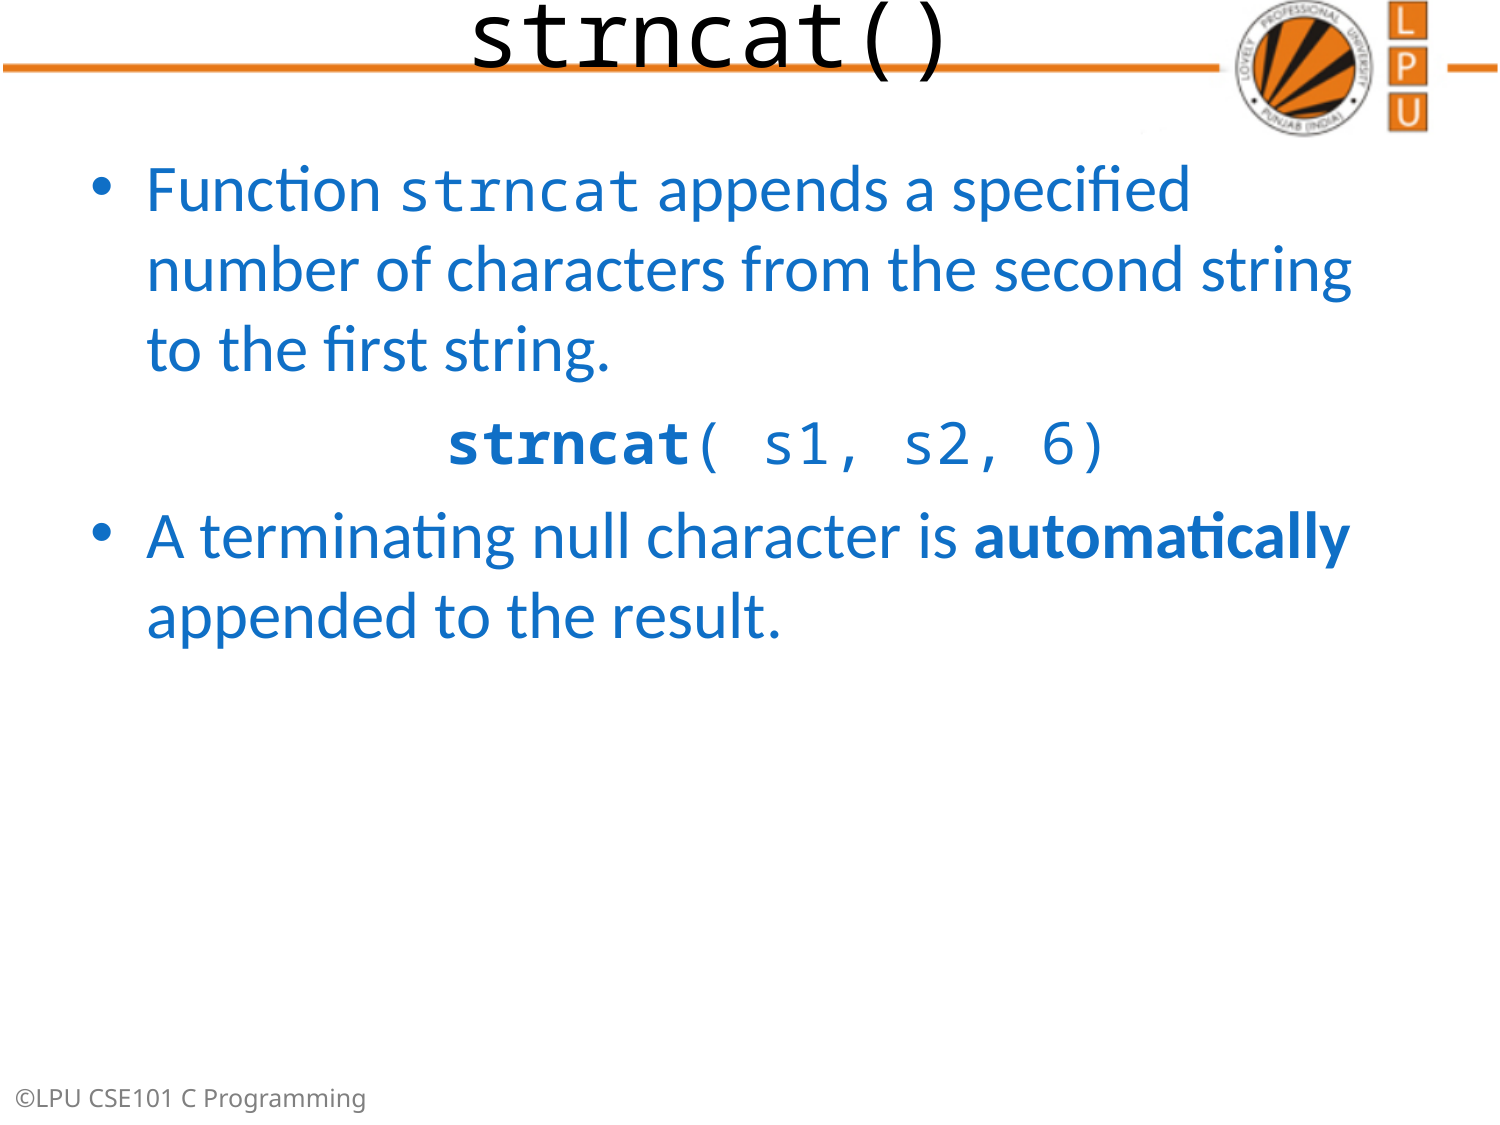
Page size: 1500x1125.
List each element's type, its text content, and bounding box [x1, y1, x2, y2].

picture [3, 0, 1500, 155]
title strncat() [37, 0, 1388, 125]
list Function strncat appends a specified number of characters from the second string to the first string. strncat( s1, s2, 6) A terminating null character is automatically appended to the result. [75, 137, 1425, 1005]
